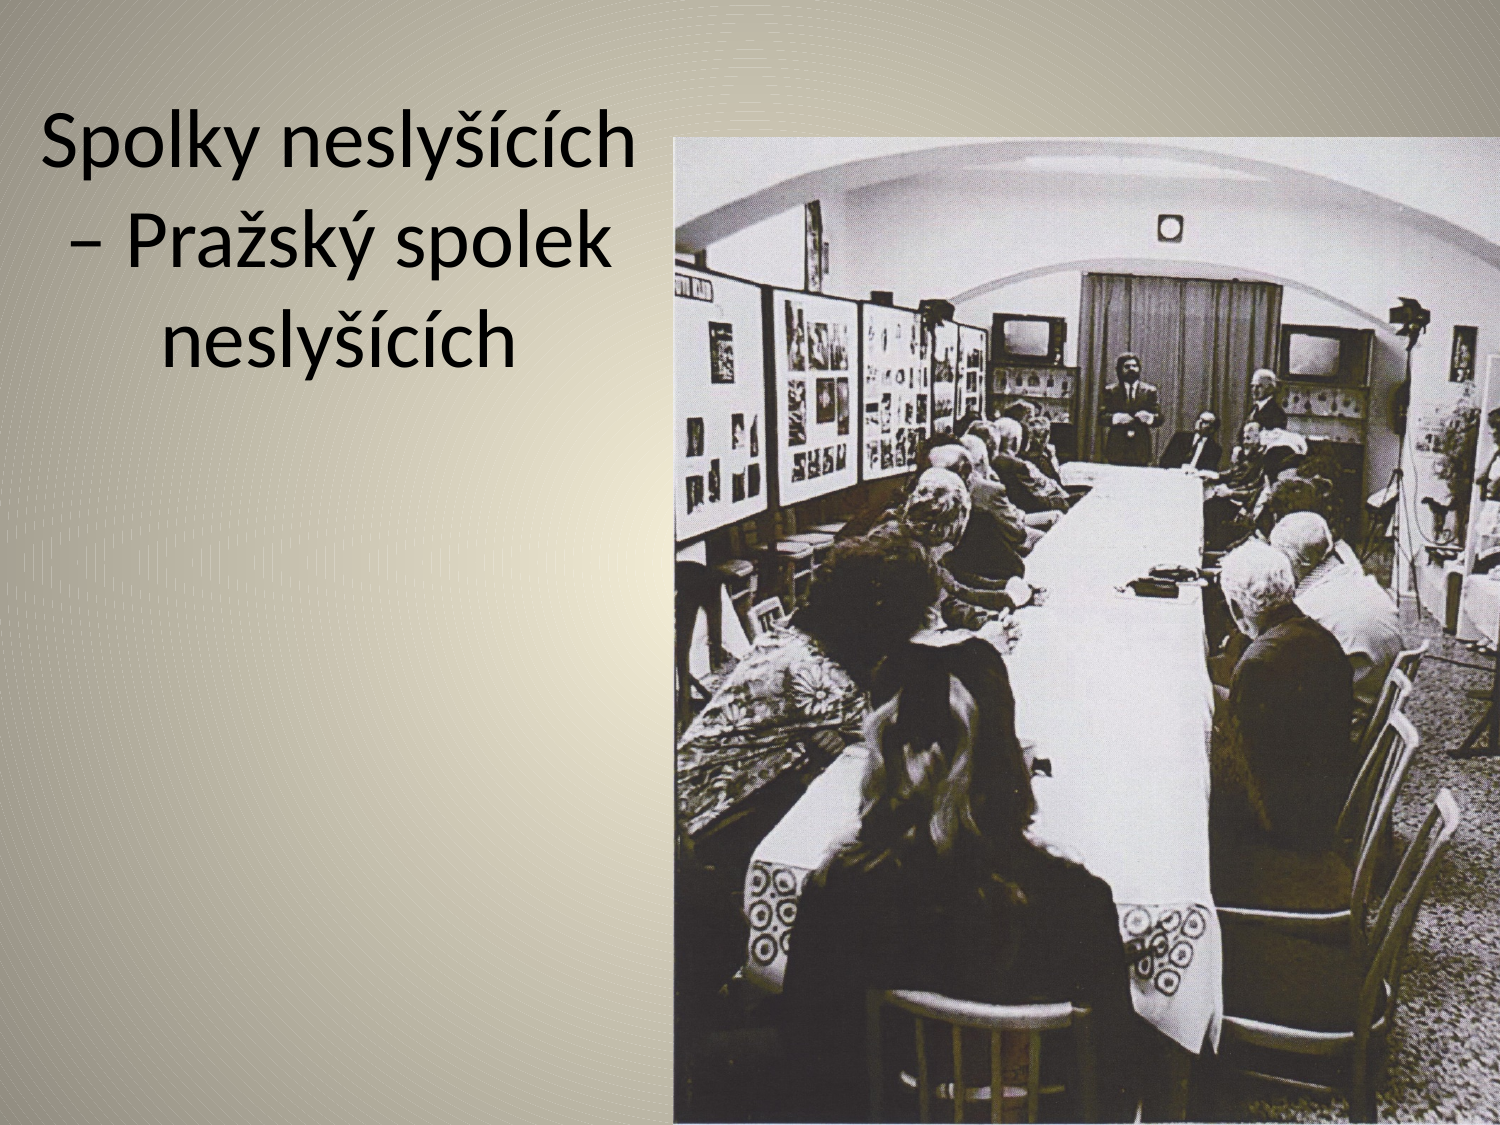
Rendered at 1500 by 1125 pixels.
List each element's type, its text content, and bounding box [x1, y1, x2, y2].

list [672, 136, 1500, 1125]
title Spolky neslyšících – Pražský spolek neslyšících [0, 0, 680, 468]
